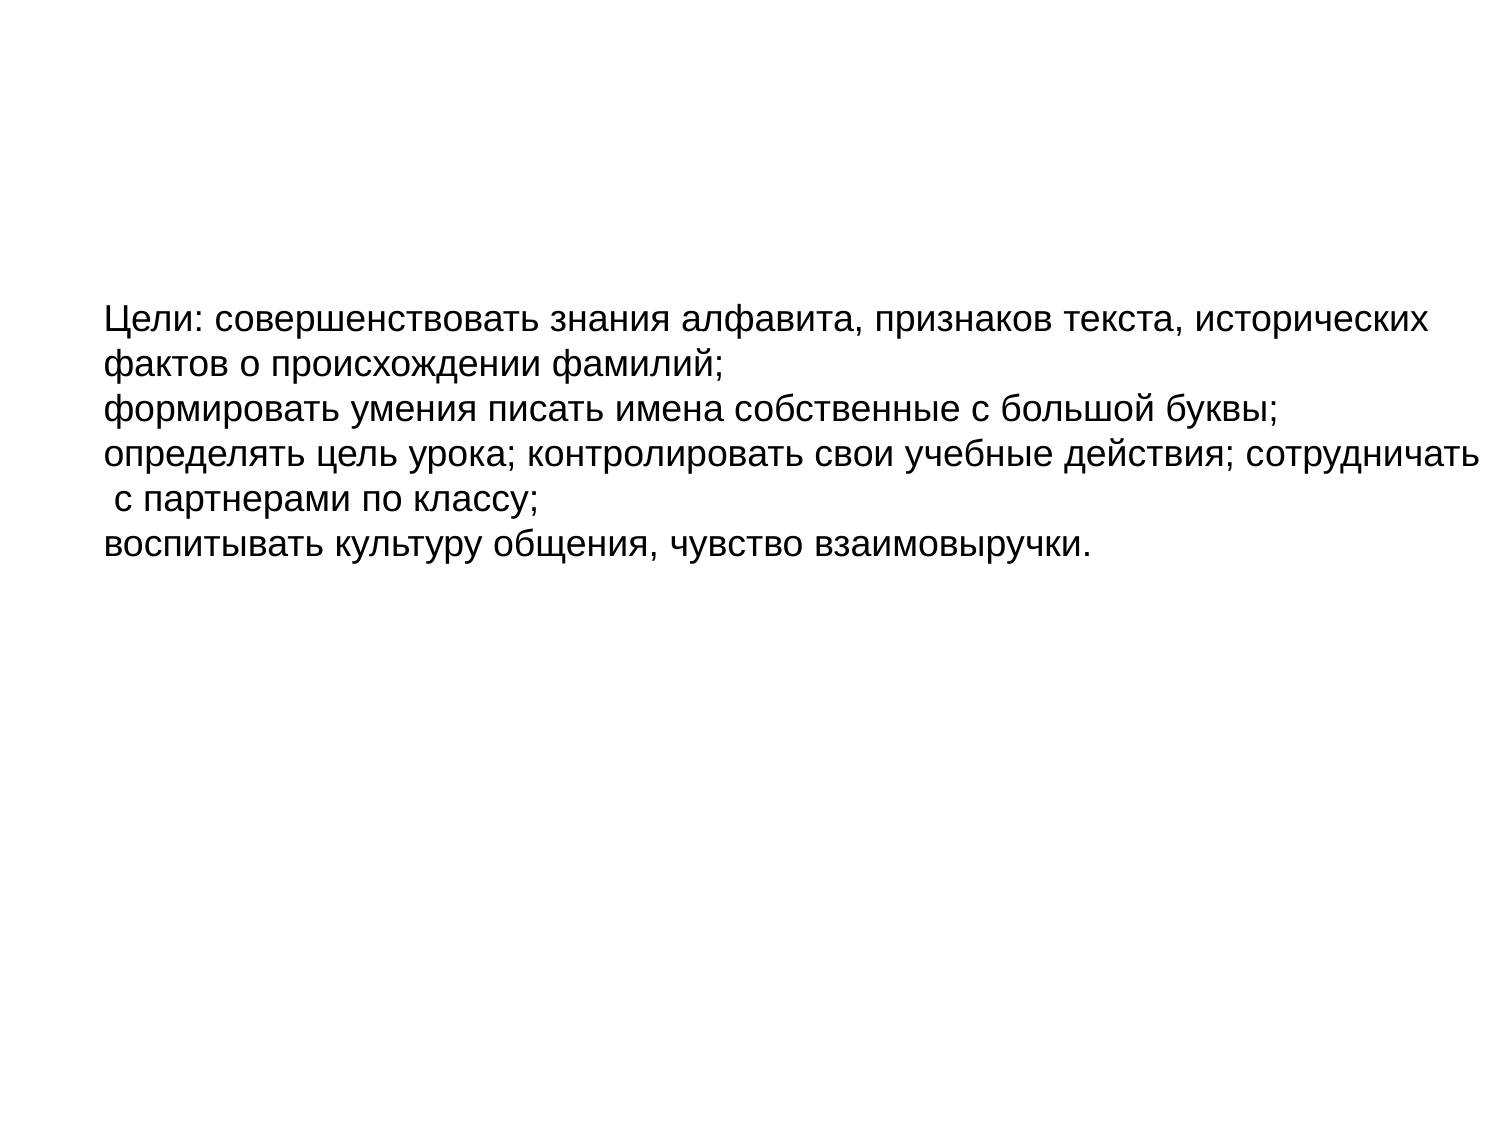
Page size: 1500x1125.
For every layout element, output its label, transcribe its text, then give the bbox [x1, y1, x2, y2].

text_box Цели: совершенствовать знания алфавита, признаков текста, исторических фактов о происхождении фамилий; формировать умения писать имена собственные с большой буквы; определять цель урока; контролировать свои учебные действия; сотрудничать с партнерами по классу; воспитывать культуру общения, чувство взаимовыручки. [88, 286, 1500, 617]
